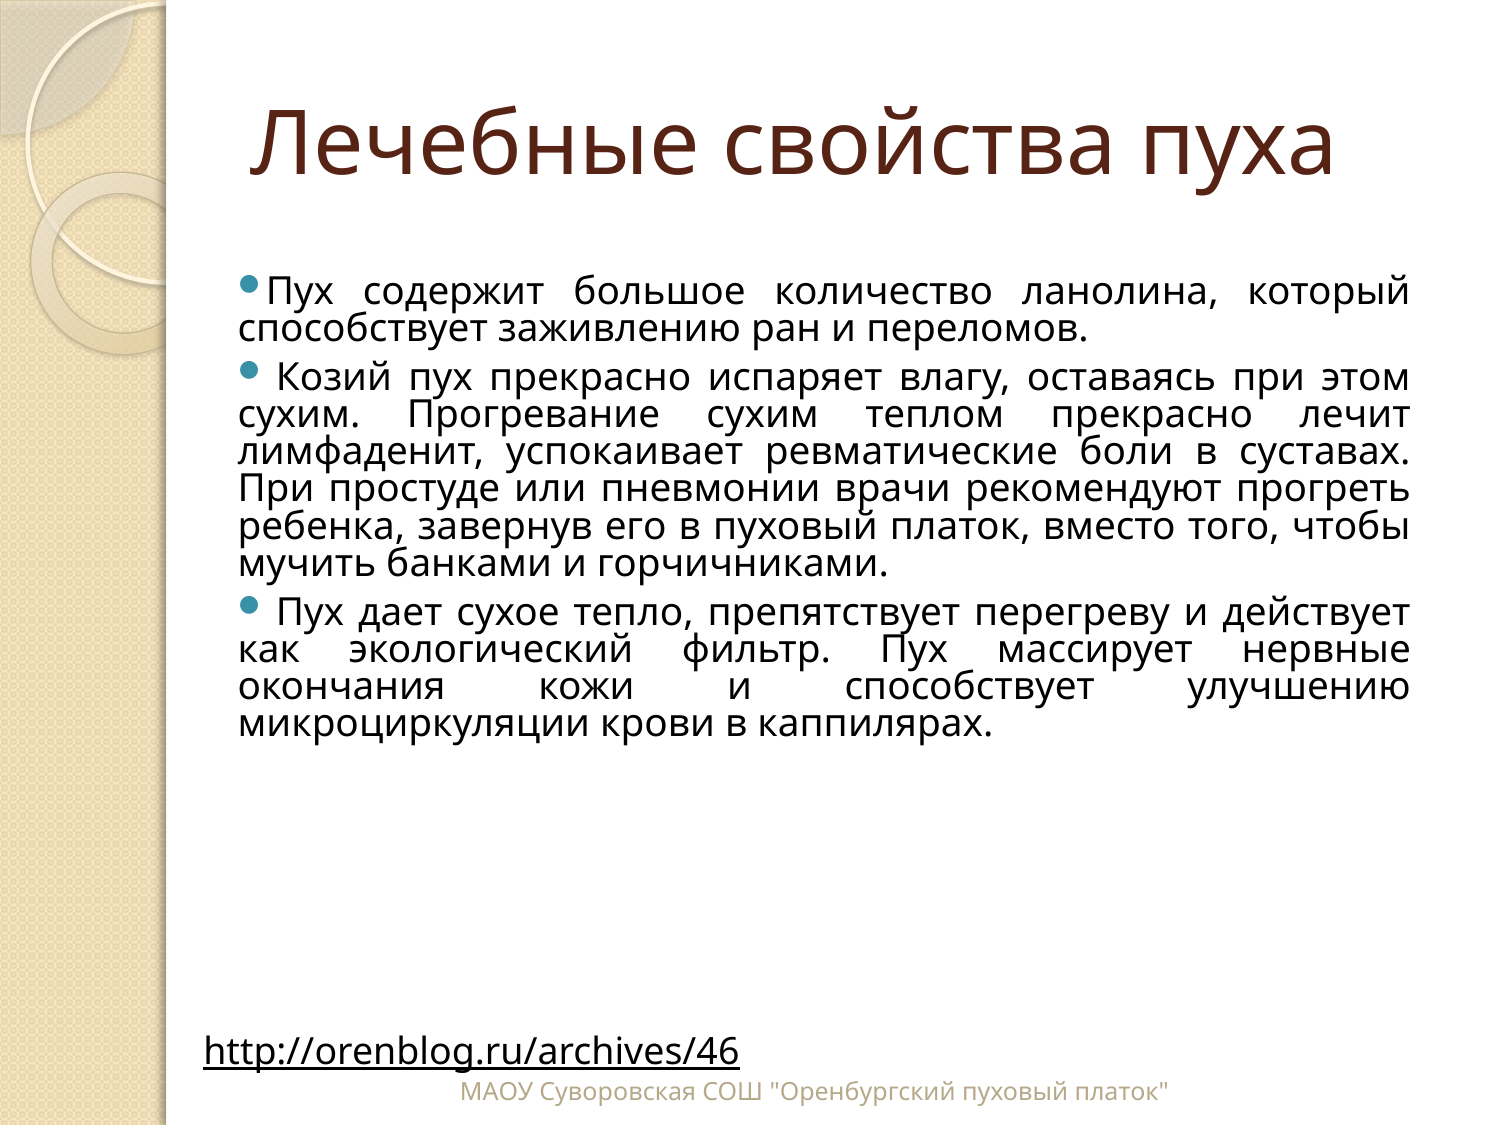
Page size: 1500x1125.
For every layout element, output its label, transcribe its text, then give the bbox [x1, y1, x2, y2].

list Пух содержит большое количество ланолина, который способствует заживлению ран и переломов. Козий пух прекрасно испаряет влагу, оставаясь при этом сухим. Прогревание сухим теплом прекрасно лечит лимфаденит, успокаивает ревматические боли в суставах. При простуде или пневмонии врачи рекомендуют прогреть ребенка, завернув его в пуховый платок, вместо того, чтобы мучить банками и горчичниками. Пух дает сухое тепло, препятствует перегреву и действует как экологический фильтр. Пух массирует нервные окончания кожи и способствует улучшению микроциркуляции крови в каппилярах. [222, 267, 1427, 879]
title Лечебные свойства пуха [235, 45, 1466, 233]
footer МАОУ Суворовская СОШ "Оренбургский пуховый платок" [445, 1034, 1413, 1113]
text_box http://orenblog.ru/archives/46 [188, 1019, 765, 1086]
